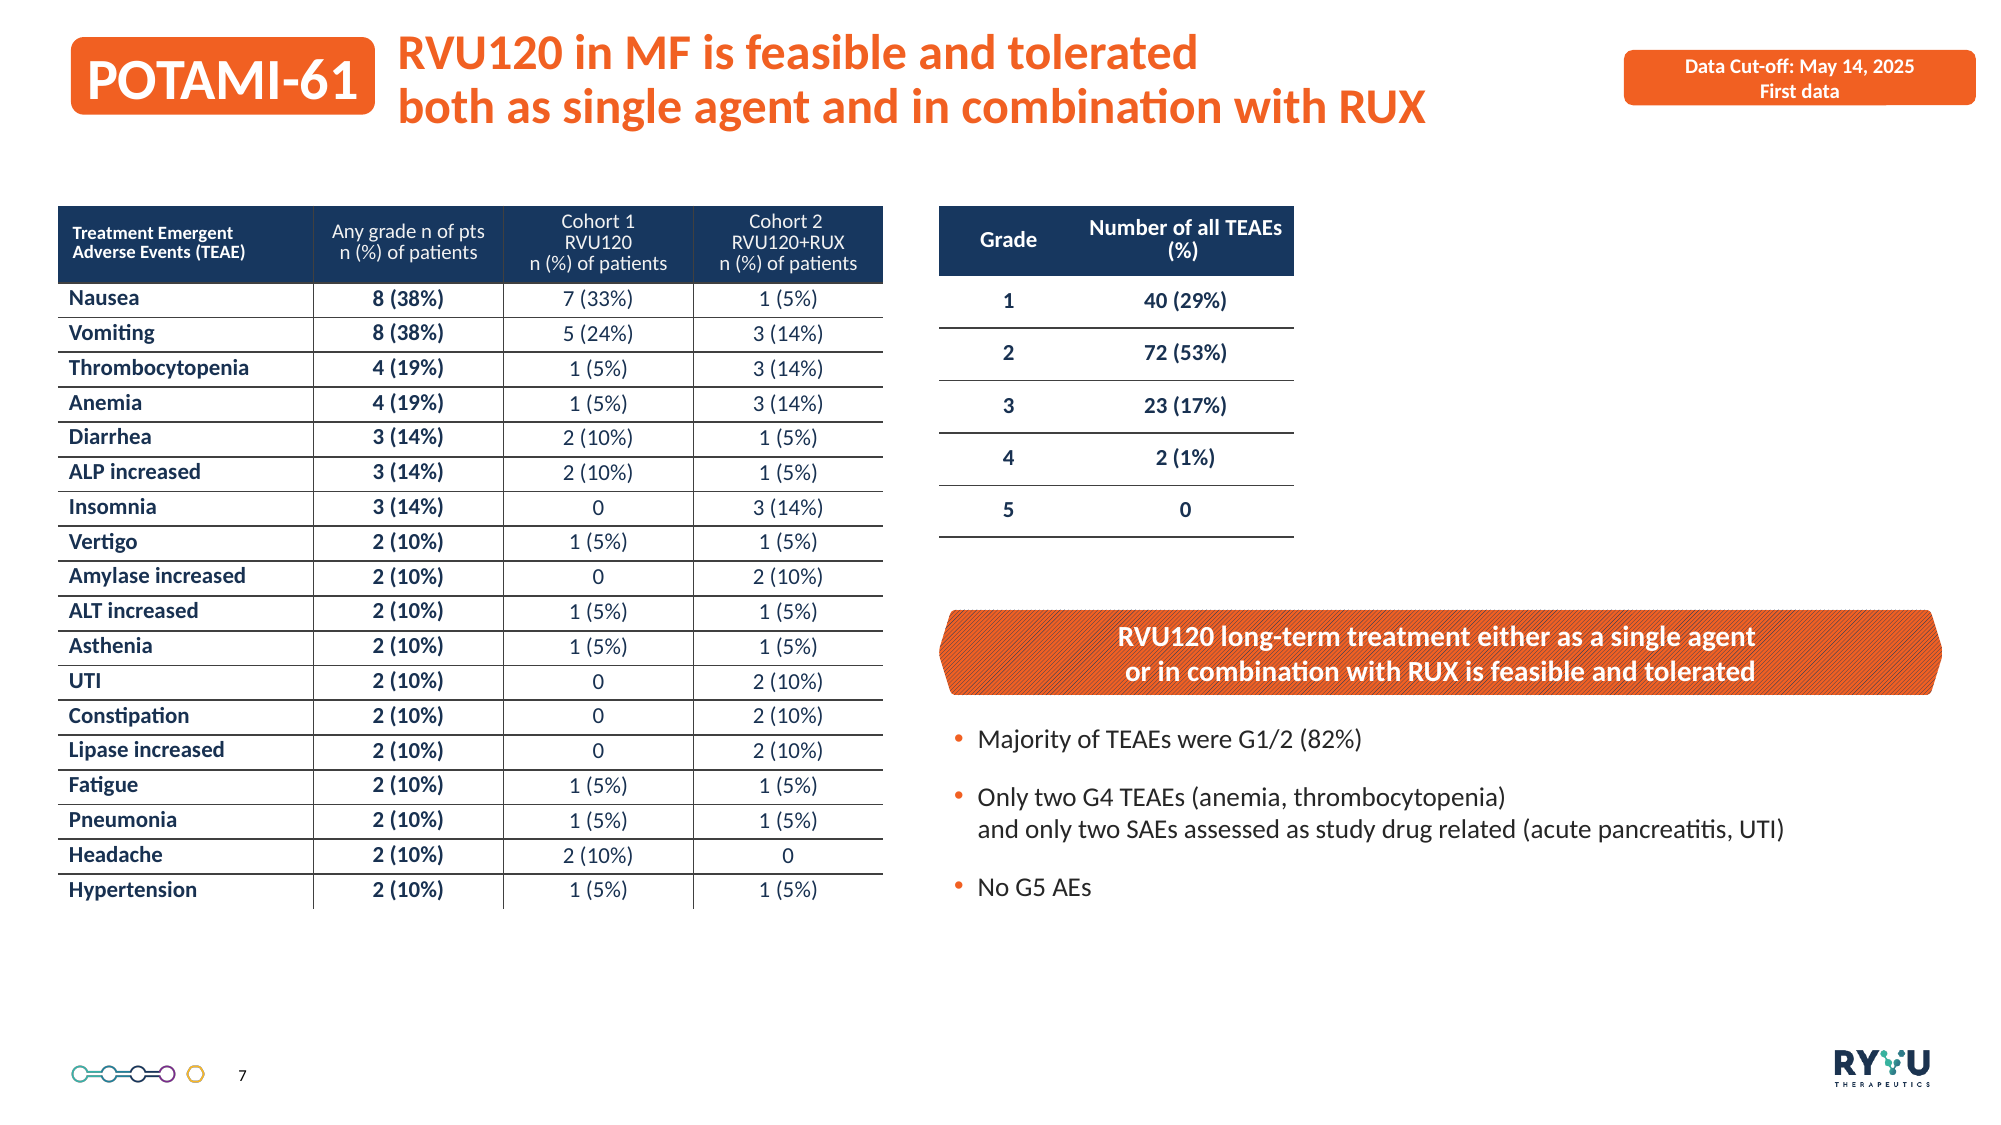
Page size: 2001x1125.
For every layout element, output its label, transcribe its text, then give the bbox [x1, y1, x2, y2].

table_cell 2 [939, 329, 1078, 380]
table_cell 3 (14%) [694, 353, 883, 386]
table_cell Vomiting [58, 318, 313, 351]
table_cell Constipation [58, 701, 313, 734]
table_header Grade [939, 206, 1078, 276]
table_cell Vertigo [58, 527, 313, 560]
table_cell 2 (10%) [314, 771, 503, 804]
text_box Majority of TEAEs were G1/2 (82%) Only two G4 TEAEs (anemia, thrombocytopenia) and only two SAEs assessed as study drug related (acute pancreatitis, UTI) No G5 AEs [939, 714, 1808, 910]
table_cell 3 [939, 381, 1078, 432]
table_cell 2 (10%) [314, 840, 503, 873]
table_header Treatment Emergent Adverse Events (TEAE) [58, 206, 313, 282]
table_cell Amylase increased [58, 562, 313, 595]
table_cell 1 (5%) [504, 875, 693, 909]
table_cell 3 (14%) [314, 458, 503, 491]
table_cell 72 (53%) [1078, 329, 1294, 380]
table_cell Headache [58, 840, 313, 873]
table_cell 40 (29%) [1078, 276, 1294, 327]
picture [69, 1064, 207, 1085]
table_cell Anemia [58, 388, 313, 421]
table_cell 2 (1%) [1078, 434, 1294, 485]
table_cell Thrombocytopenia [58, 353, 313, 386]
table_cell 2 (10%) [314, 597, 503, 630]
table_cell Diarrhea [58, 423, 313, 456]
table_cell 1 (5%) [504, 353, 693, 386]
table_cell 1 (5%) [504, 632, 693, 665]
table_cell 2 (10%) [314, 701, 503, 734]
text_box POTAMI-61 [70, 37, 376, 115]
table_cell 0 [504, 666, 693, 699]
table_cell 4 [939, 434, 1078, 485]
table_cell UTI [58, 666, 313, 699]
table_cell 8 (38%) [314, 318, 503, 351]
table_cell 1 (5%) [694, 771, 883, 804]
table_cell 3 (14%) [314, 492, 503, 525]
picture [1833, 1049, 1930, 1088]
table_cell 1 (5%) [504, 805, 693, 838]
table_cell 0 [694, 840, 883, 873]
table_cell 2 (10%) [314, 666, 503, 699]
table_cell 1 [939, 276, 1078, 327]
table_cell 3 (14%) [314, 423, 503, 456]
table_cell 1 (5%) [694, 875, 883, 909]
table_cell 4 (19%) [314, 388, 503, 421]
table_cell Insomnia [58, 492, 313, 525]
table_cell 2 (10%) [504, 840, 693, 873]
table_cell 1 (5%) [694, 527, 883, 560]
table_cell 2 (10%) [314, 875, 503, 909]
table_cell 2 (10%) [314, 562, 503, 595]
table_cell 2 (10%) [314, 632, 503, 665]
table_cell 3 (14%) [694, 492, 883, 525]
table_cell 2 (10%) [504, 423, 693, 456]
table_cell 1 (5%) [504, 597, 693, 630]
table_cell 2 (10%) [504, 458, 693, 491]
table_header Cohort 2 RVU120+RUX n (%) of patients [694, 206, 883, 282]
table_header Any grade n of pts n (%) of patients [314, 206, 503, 282]
table_cell 1 (5%) [504, 771, 693, 804]
table_cell 2 (10%) [694, 701, 883, 734]
table_cell 2 (10%) [314, 805, 503, 838]
table_cell 1 (5%) [694, 284, 883, 317]
table_cell 4 (19%) [314, 353, 503, 386]
table_cell 2 (10%) [694, 736, 883, 769]
text_box Data Cut-off: May 14, 2025 First data [1623, 49, 1976, 106]
table_cell Hypertension [58, 875, 313, 909]
table_cell Fatigue [58, 771, 313, 804]
table_cell 0 [1078, 486, 1294, 536]
table_cell 2 (10%) [694, 666, 883, 699]
table_cell Asthenia [58, 632, 313, 665]
table_cell 1 (5%) [504, 527, 693, 560]
table_cell 0 [504, 492, 693, 525]
table_cell Nausea [58, 284, 313, 317]
title RVU120 in MF is feasible and tolerated both as single agent and in combination with RUX [397, 25, 1965, 87]
table_cell 23 (17%) [1078, 381, 1294, 432]
table_header Number of all TEAEs (%) [1078, 206, 1294, 276]
table_header Cohort 1 RVU120 n (%) of patients [504, 206, 693, 282]
table_cell ALP increased [58, 458, 313, 491]
table_cell 2 (10%) [694, 562, 883, 595]
table_cell 0 [504, 736, 693, 769]
table_cell 1 (5%) [694, 458, 883, 491]
table_cell 3 (14%) [694, 318, 883, 351]
table_cell 2 (10%) [314, 736, 503, 769]
table_cell 5 [939, 486, 1078, 536]
table_cell 0 [504, 562, 693, 595]
table_cell 2 (10%) [314, 527, 503, 560]
text_box RVU120 long-term treatment either as a single agent or in combination with RUX is feasible and tolerated [939, 609, 1943, 696]
table_cell 1 (5%) [504, 388, 693, 421]
table_cell ALT increased [58, 597, 313, 630]
table_cell 0 [504, 701, 693, 734]
table_cell 1 (5%) [694, 423, 883, 456]
table_cell 7 (33%) [504, 284, 693, 317]
table_cell Lipase increased [58, 736, 313, 769]
table_cell Pneumonia [58, 805, 313, 838]
table_cell 1 (5%) [694, 597, 883, 630]
table_cell 5 (24%) [504, 318, 693, 351]
table_cell 3 (14%) [694, 388, 883, 421]
table_cell 1 (5%) [694, 805, 883, 838]
table_cell 8 (38%) [314, 284, 503, 317]
table_cell 1 (5%) [694, 632, 883, 665]
